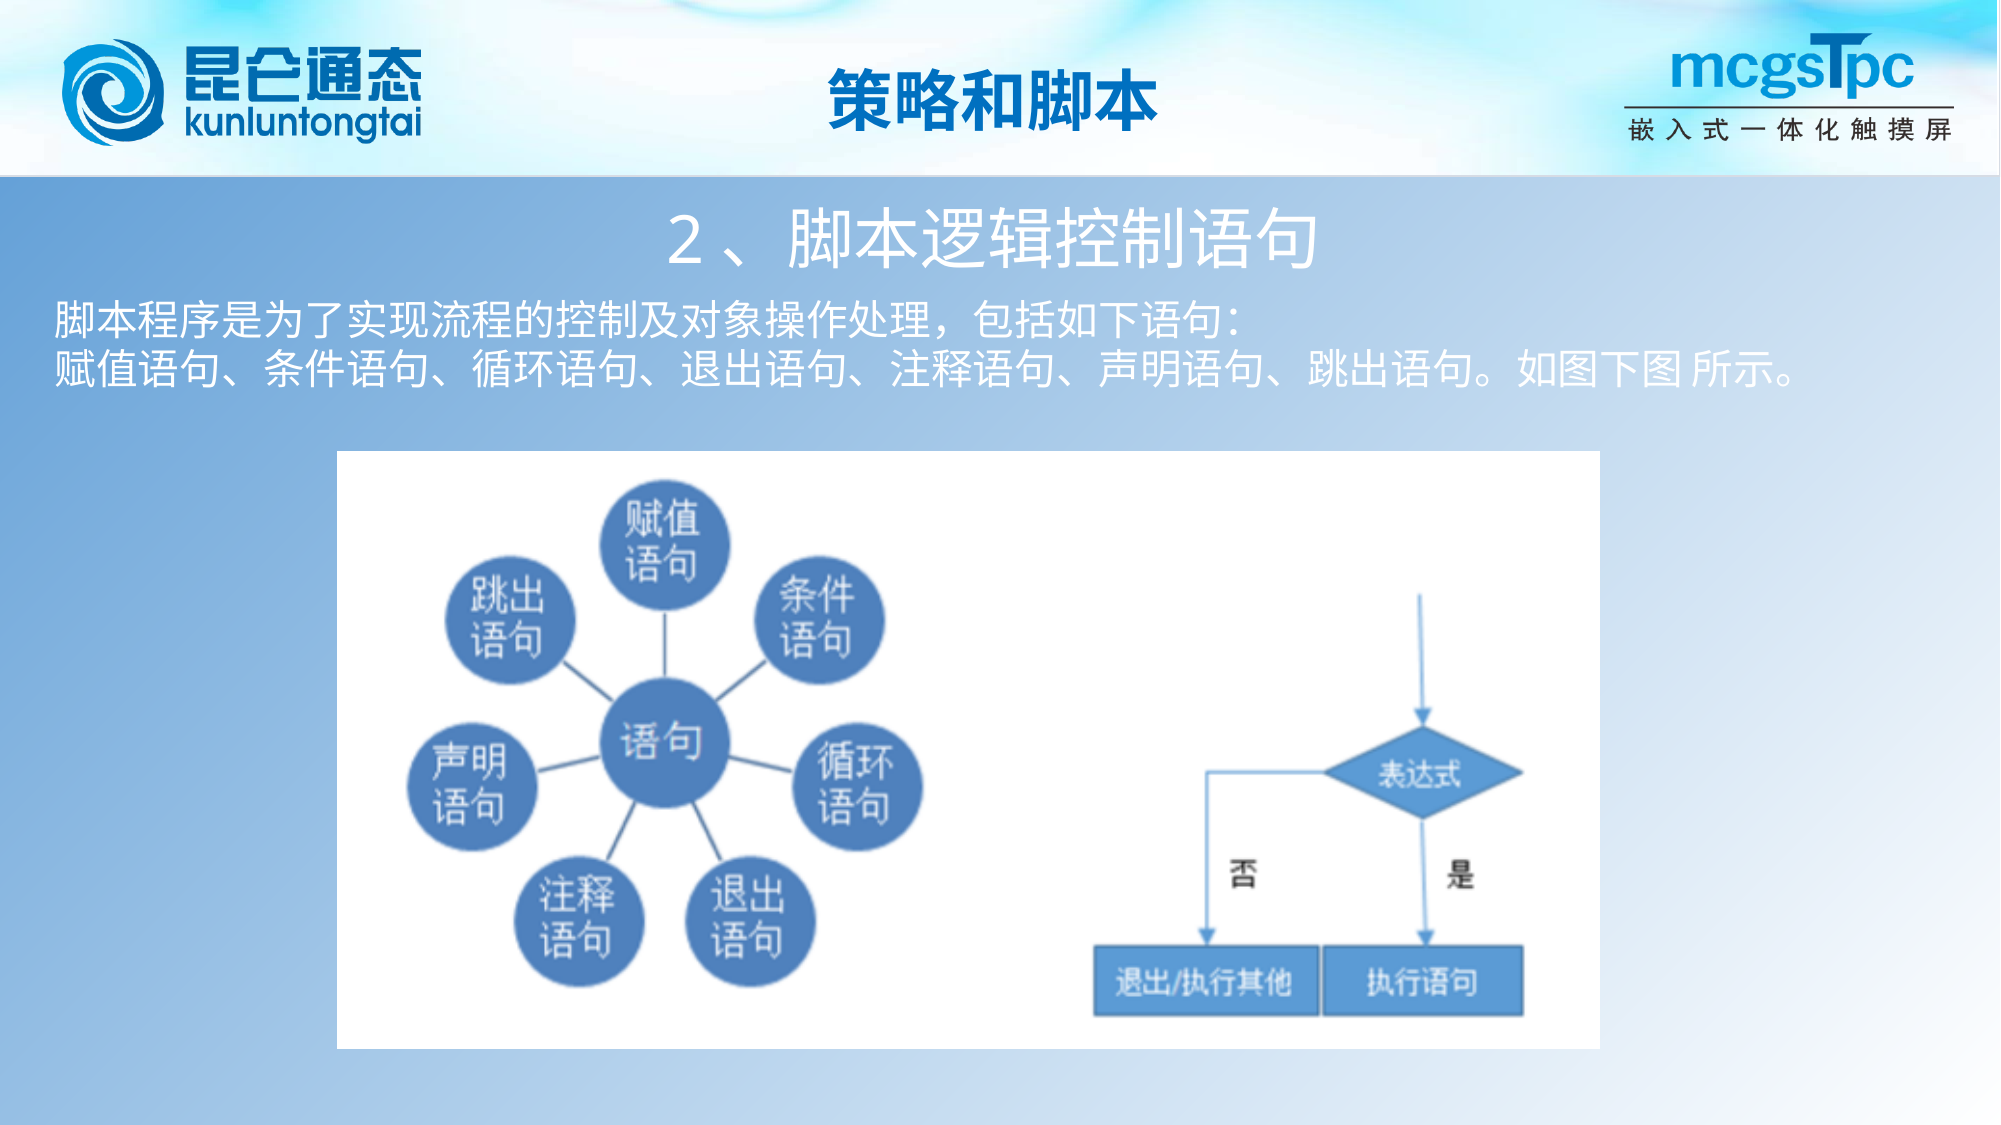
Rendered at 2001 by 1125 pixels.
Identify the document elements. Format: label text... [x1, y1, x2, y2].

picture [62, 39, 421, 146]
text_box 策略和脚本 [544, 51, 1443, 147]
text_box 2、脚本逻辑控制语句 [33, 189, 1954, 285]
picture [336, 451, 1600, 1049]
text_box 脚本程序是为了实现流程的控制及对象操作处理，包括如下语句： 赋值语句、条件语句、循环语句、退出语句、注释语句、声明语句、跳出语句。如图下图 所示。 [39, 285, 1961, 401]
picture [1624, 33, 1954, 141]
picture [62, 103, 100, 146]
